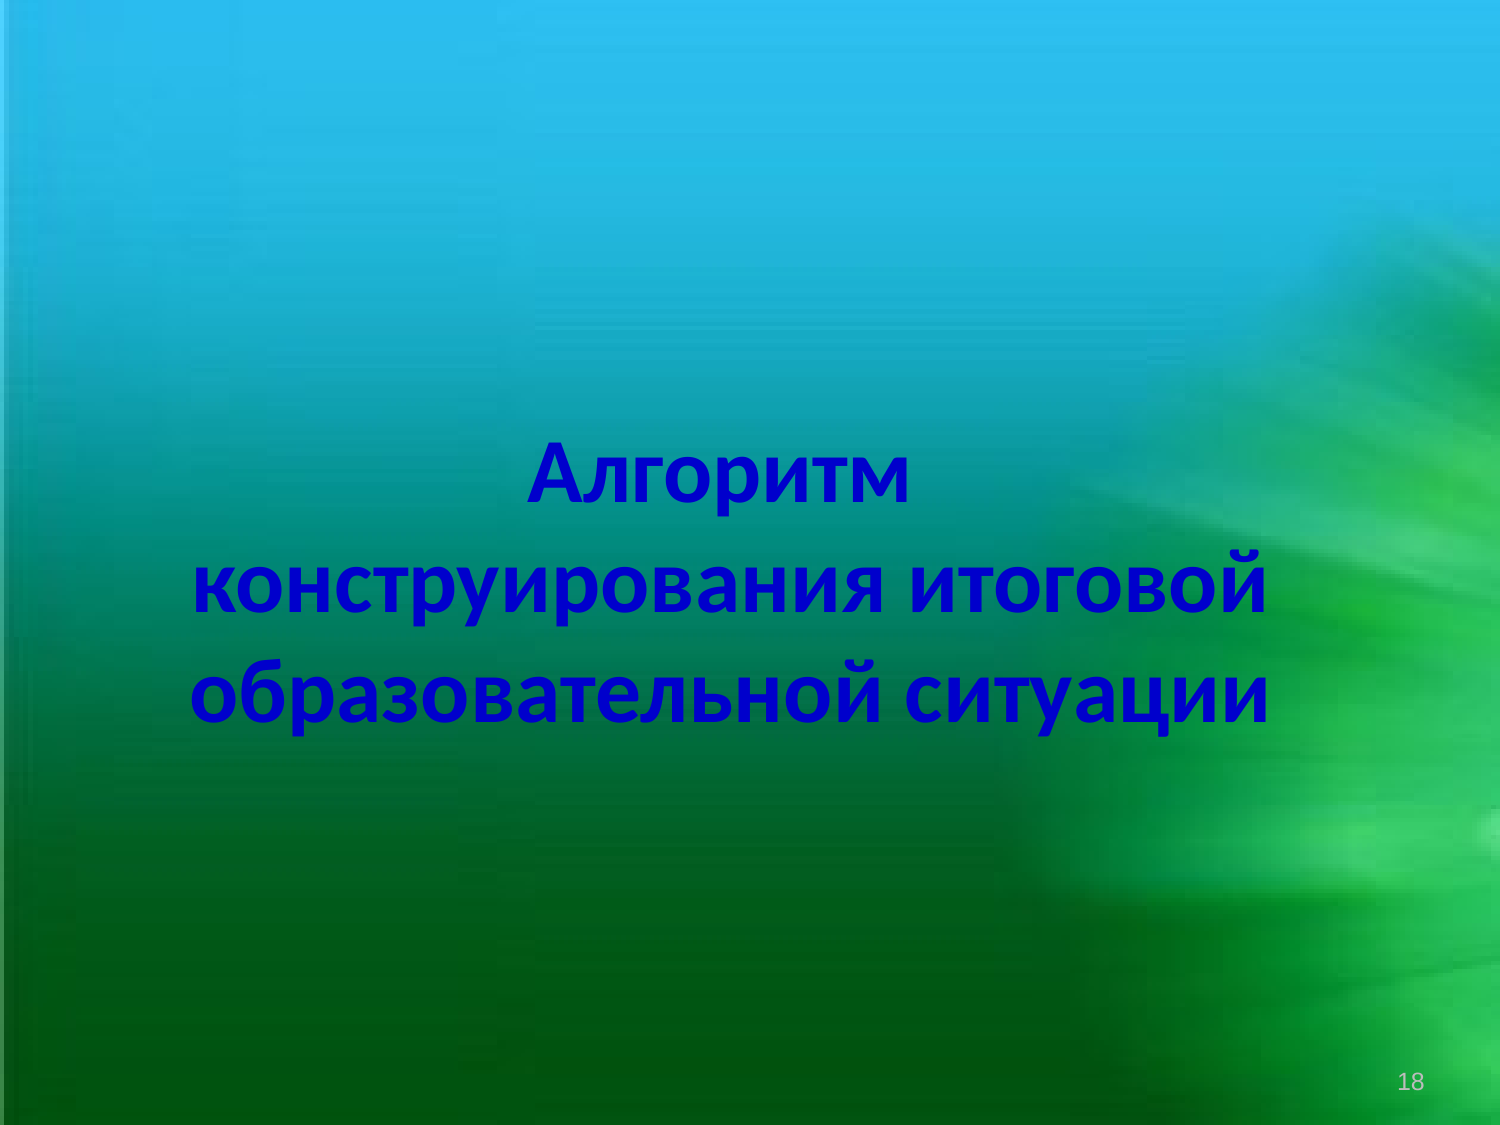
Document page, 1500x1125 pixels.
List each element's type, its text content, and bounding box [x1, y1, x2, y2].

text_box Алгоритм конструирования итоговой образовательной ситуации [75, 403, 1388, 748]
slide_number 18 [1074, 1042, 1425, 1103]
picture [0, 0, 1500, 1125]
